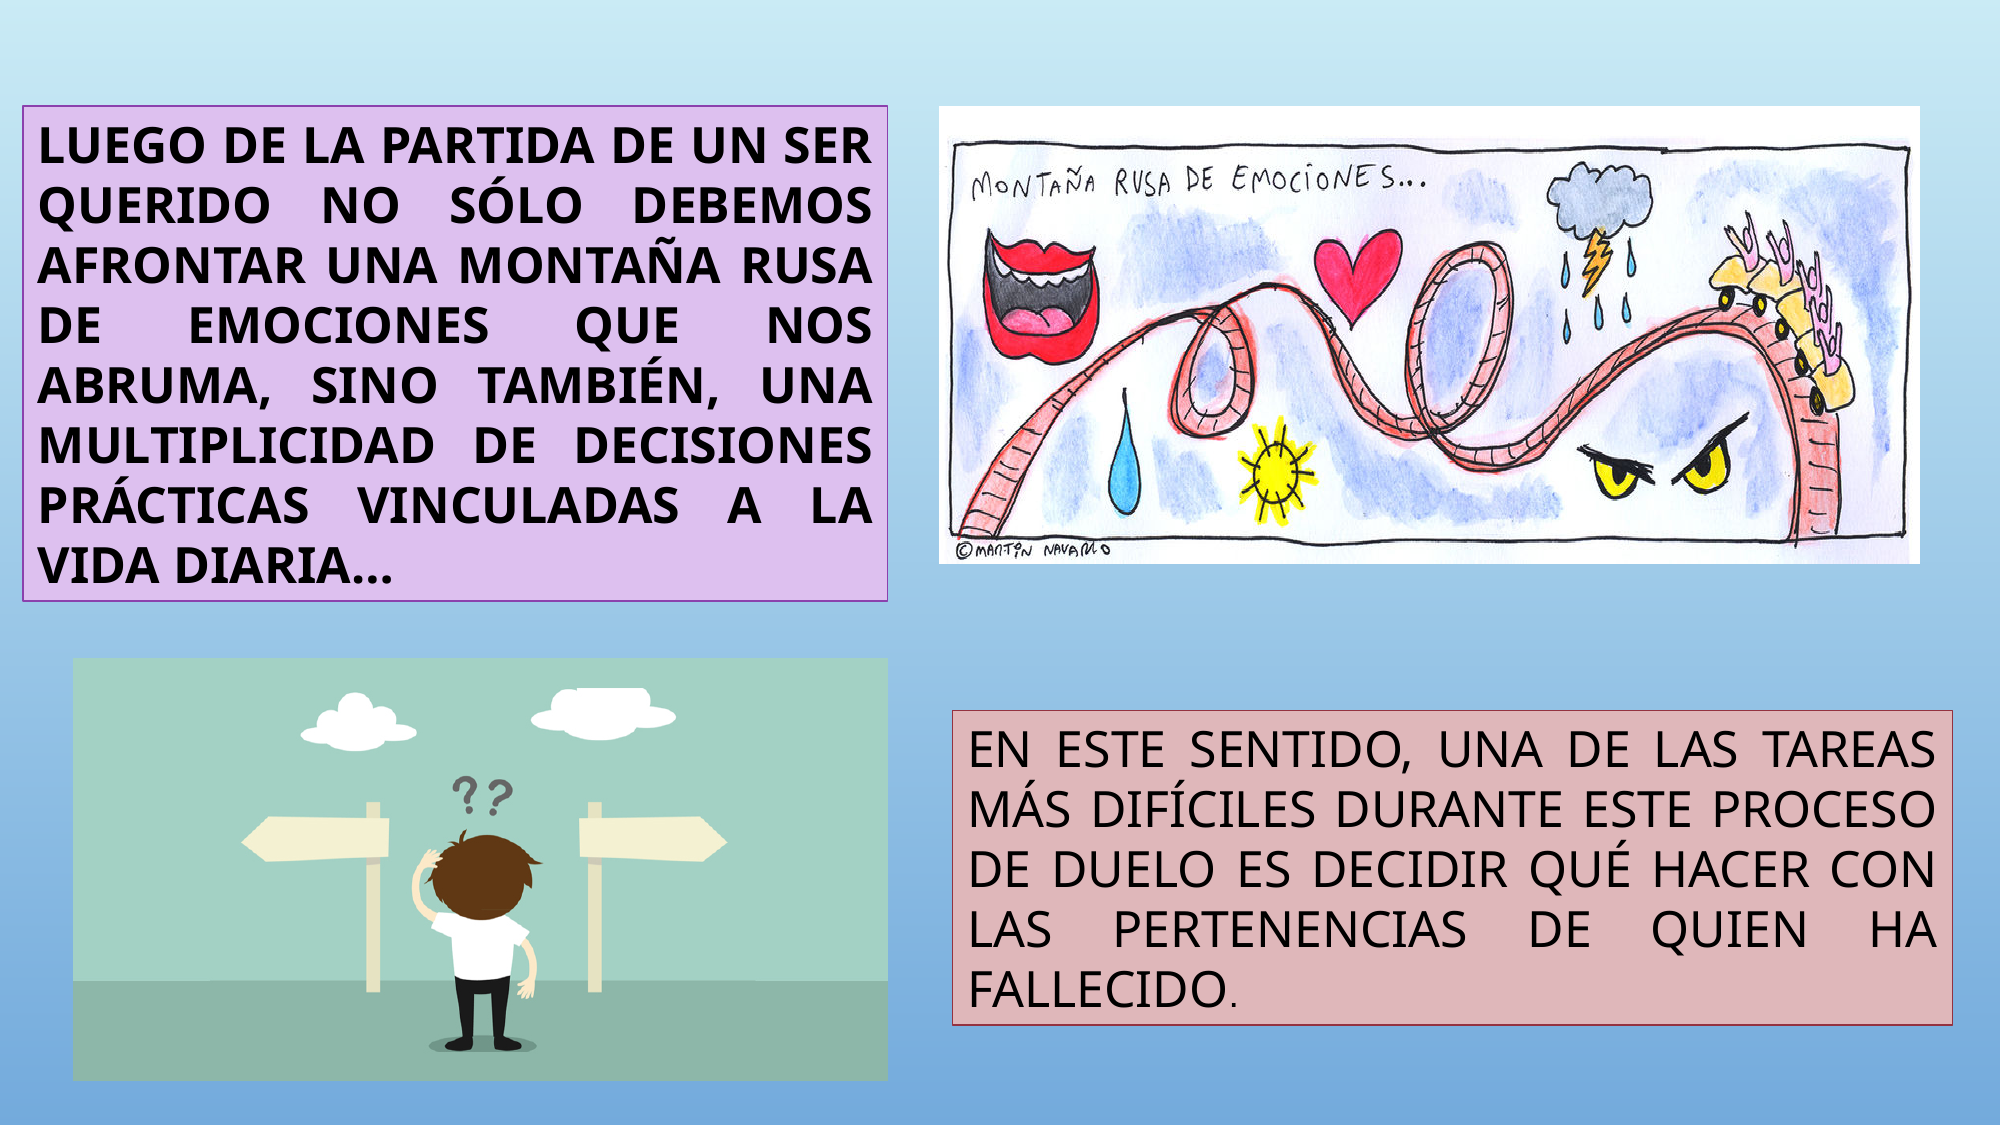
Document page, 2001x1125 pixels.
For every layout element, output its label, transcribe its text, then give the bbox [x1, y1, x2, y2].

text_box LUEGO DE LA PARTIDA DE UN SER QUERIDO NO SÓLO DEBEMOS AFRONTAR UNA MONTAÑA RUSA DE EMOCIONES QUE NOS ABRUMA, SINO TAMBIÉN, UNA MULTIPLICIDAD DE DECISIONES PRÁCTICAS VINCULADAS A LA VIDA DIARIA… [22, 105, 888, 602]
picture [73, 658, 888, 1081]
picture [939, 105, 1921, 564]
text_box EN ESTE SENTIDO, UNA DE LAS TAREAS MÁS DIFÍCILES DURANTE ESTE PROCESO DE DUELO ES DECIDIR QUÉ HACER CON LAS PERTENENCIAS DE QUIEN HA FALLECIDO. [952, 710, 1953, 1026]
